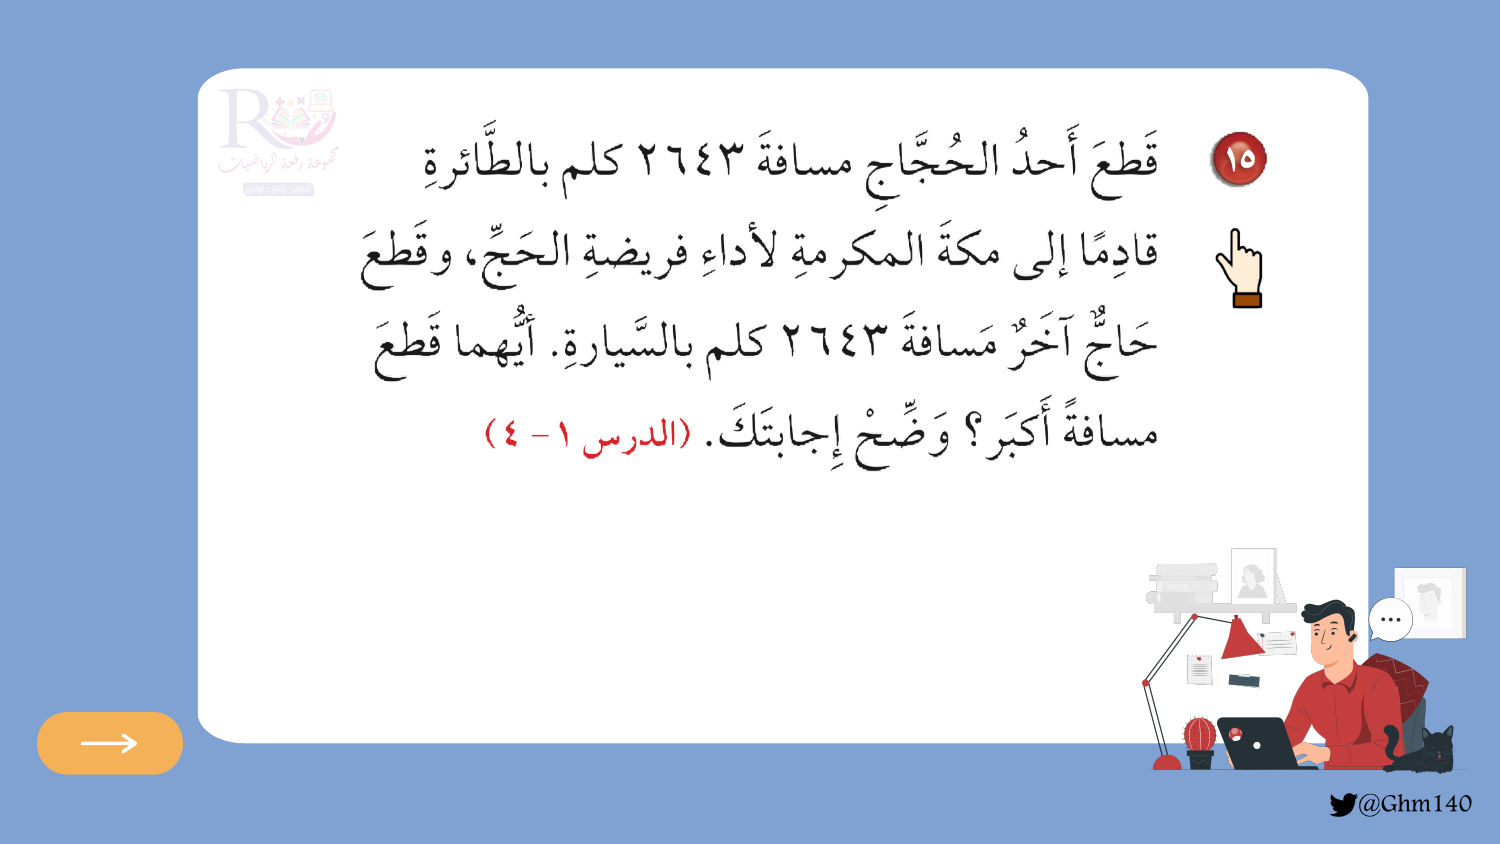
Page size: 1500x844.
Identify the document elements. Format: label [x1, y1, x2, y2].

picture [199, 104, 1500, 844]
text_box [36, 711, 184, 775]
